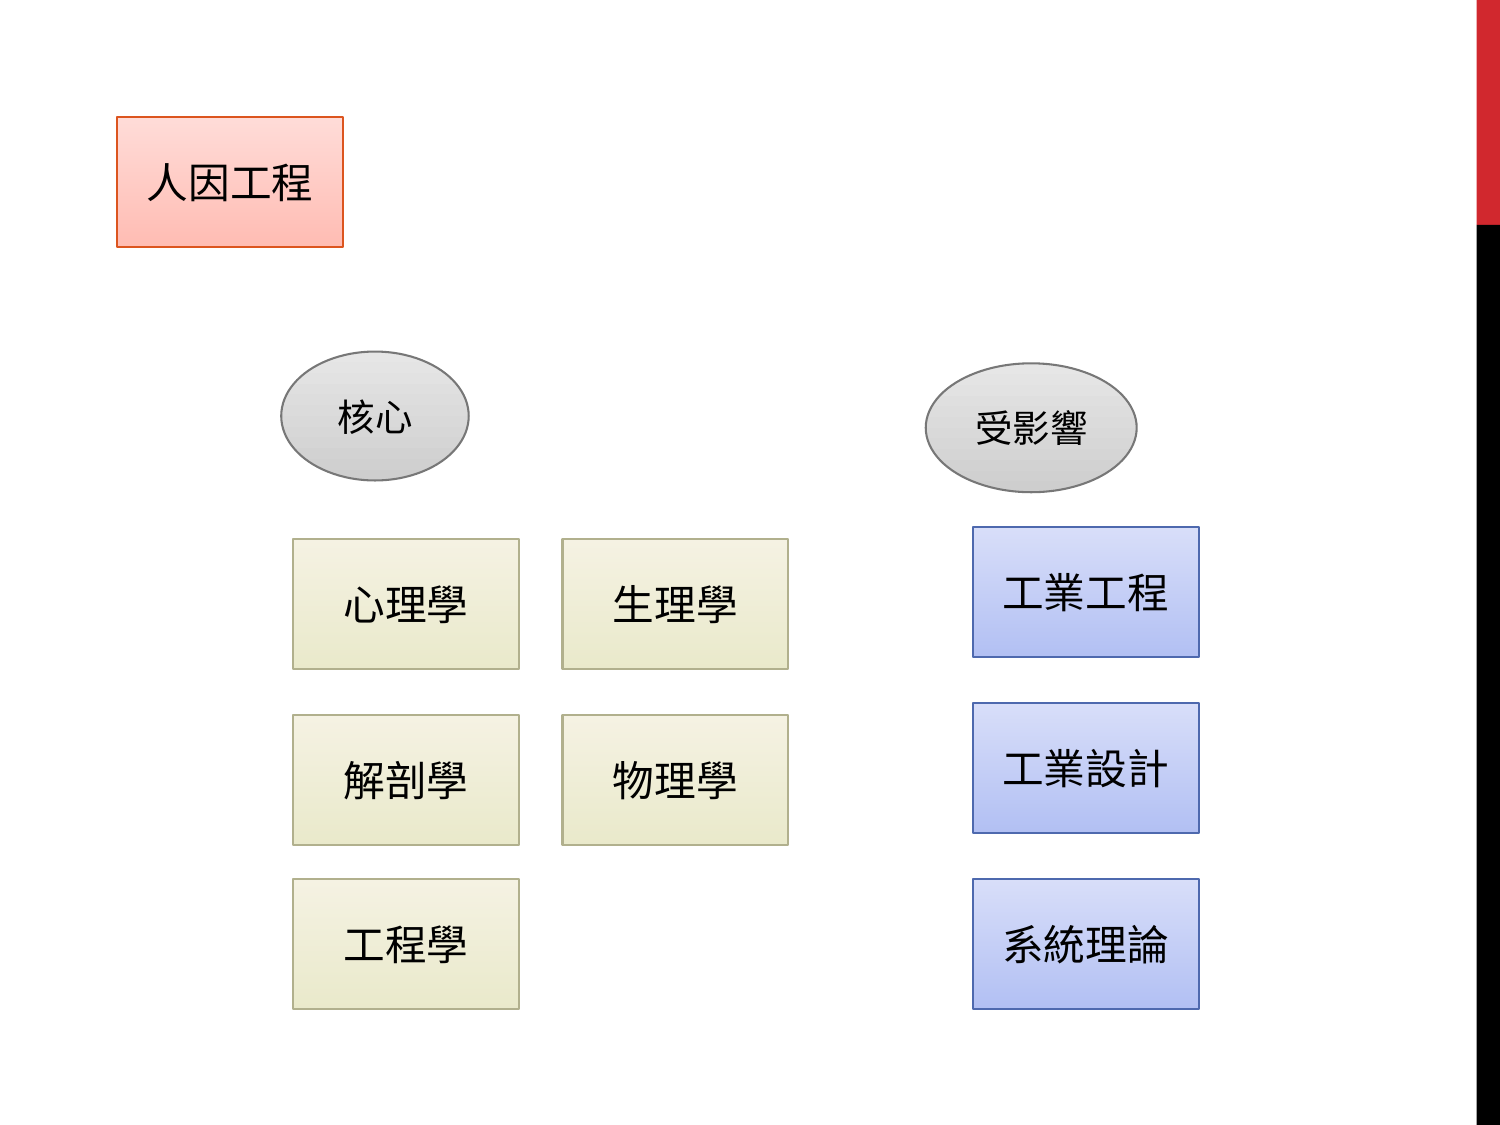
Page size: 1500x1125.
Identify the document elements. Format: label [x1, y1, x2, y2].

text_box [116, 116, 1200, 1010]
